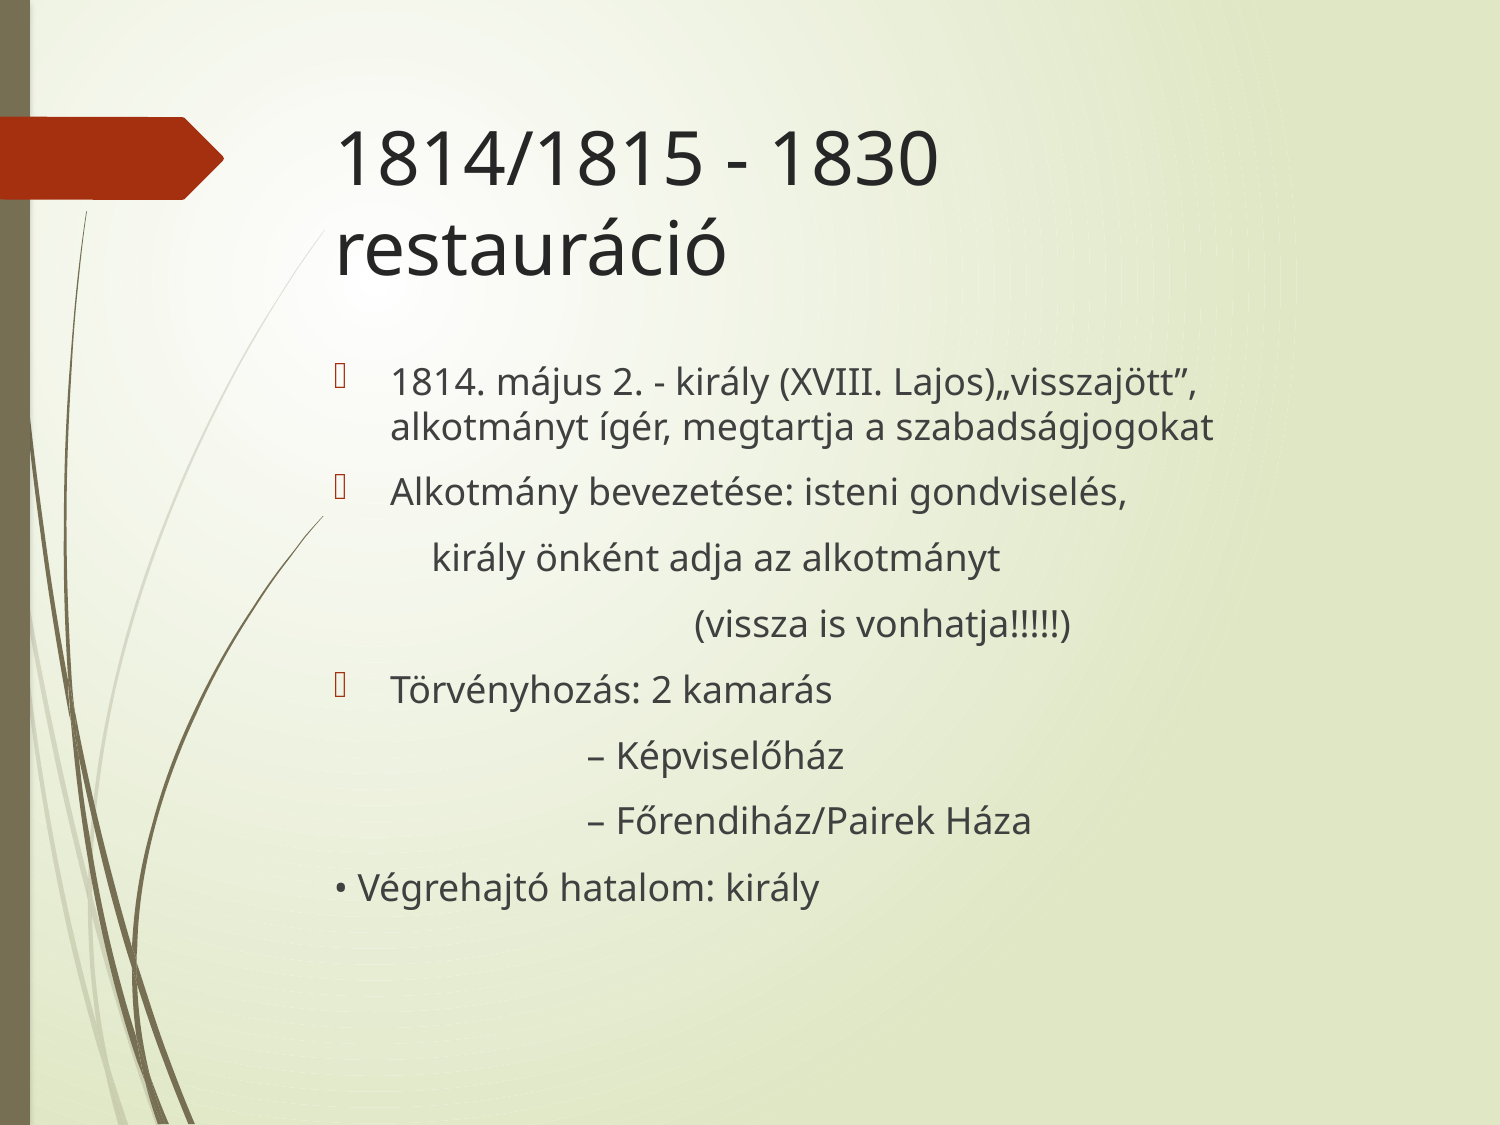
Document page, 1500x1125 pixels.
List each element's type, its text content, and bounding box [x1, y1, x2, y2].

list 1814. május 2. - király (XVIII. Lajos)„visszajött”, alkotmányt ígér, megtartja a szabadságjogokat Alkotmány bevezetése: isteni gondviselés, király önként adja az alkotmányt (vissza is vonhatja!!!!!) Törvényhozás: 2 kamarás – Képviselőház – Főrendiház/Pairek Háza • Végrehajtó hatalom: király [318, 350, 1400, 970]
title 1814/1815 - 1830 restauráció [319, 102, 1400, 313]
